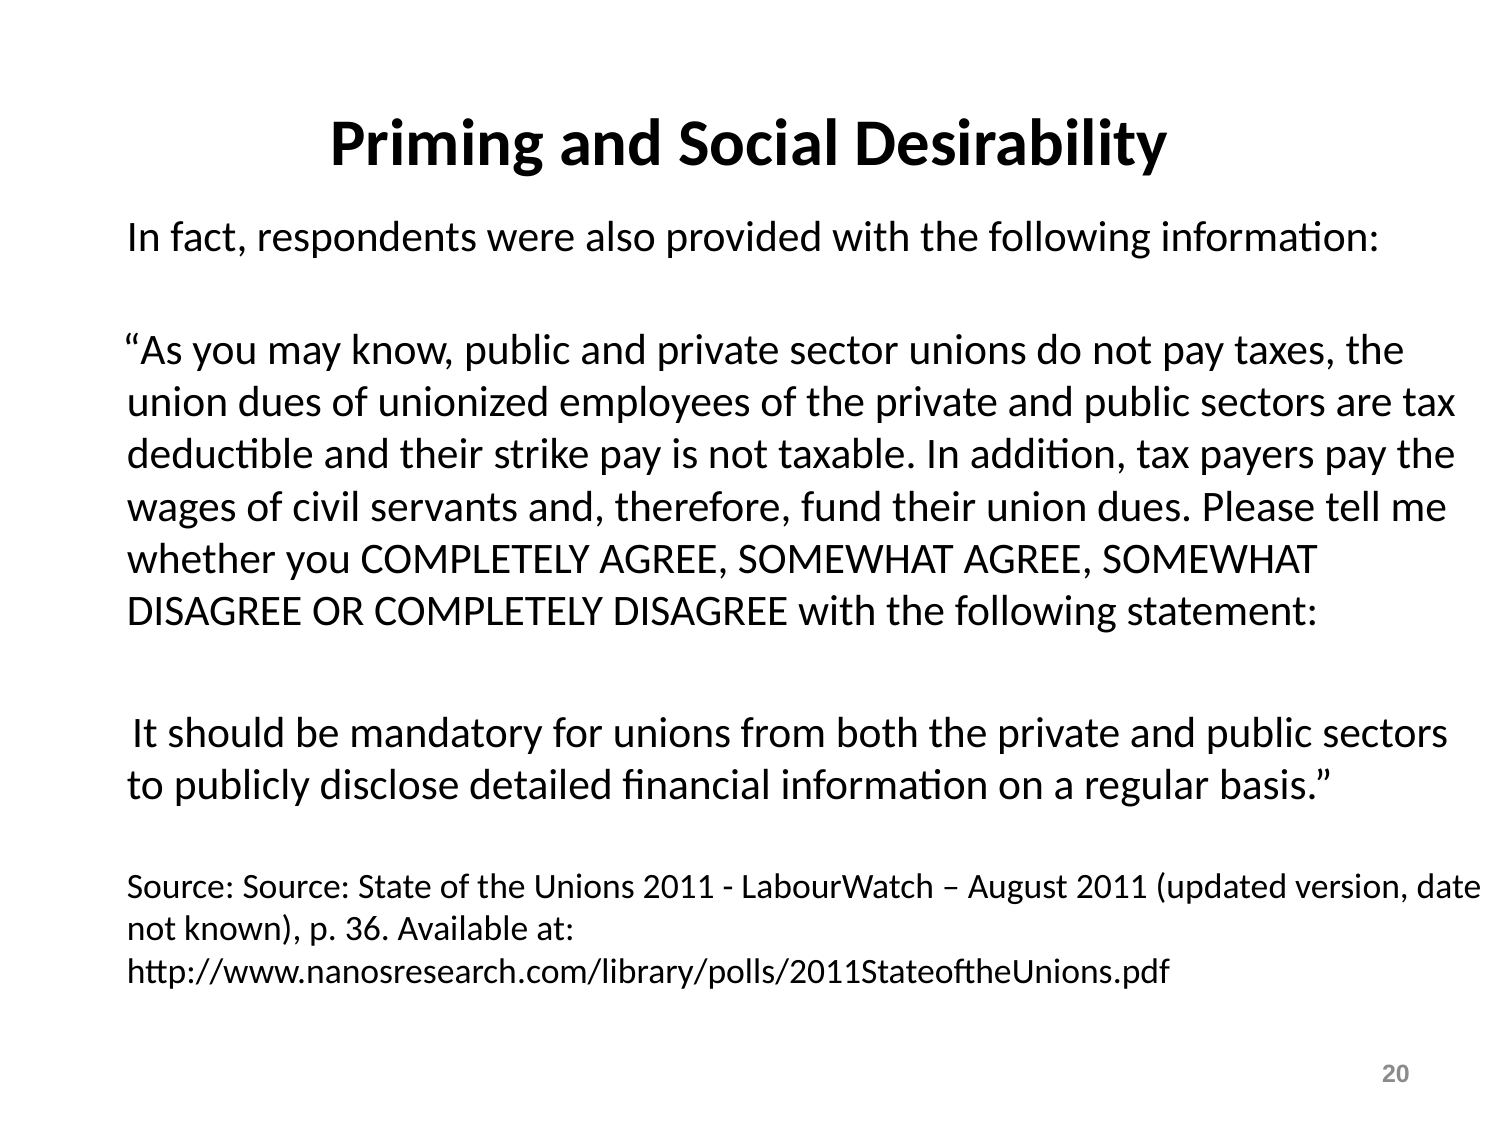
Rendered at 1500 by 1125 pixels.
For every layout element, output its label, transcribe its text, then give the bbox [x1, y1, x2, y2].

list In fact, respondents were also provided with the following information: “As you may know, public and private sector unions do not pay taxes, the union dues of unionized employees of the private and public sectors are tax deductible and their strike pay is not taxable. In addition, tax payers pay the wages of civil servants and, therefore, fund their union dues. Please tell me whether you COMPLETELY AGREE, SOMEWHAT AGREE, SOMEWHAT DISAGREE OR COMPLETELY DISAGREE with the following statement: It should be mandatory for unions from both the private and public sectors to publicly disclose detailed financial information on a regular basis.” Source: Source: State of the Unions 2011 - LabourWatch – August 2011 (updated version, date not known), p. 36. Available at: http://www.nanosresearch.com/library/polls/2011StateoftheUnions.pdf [58, 200, 1500, 1070]
slide_number 20 [1074, 1042, 1425, 1103]
title Priming and Social Desirability [75, 45, 1425, 200]
